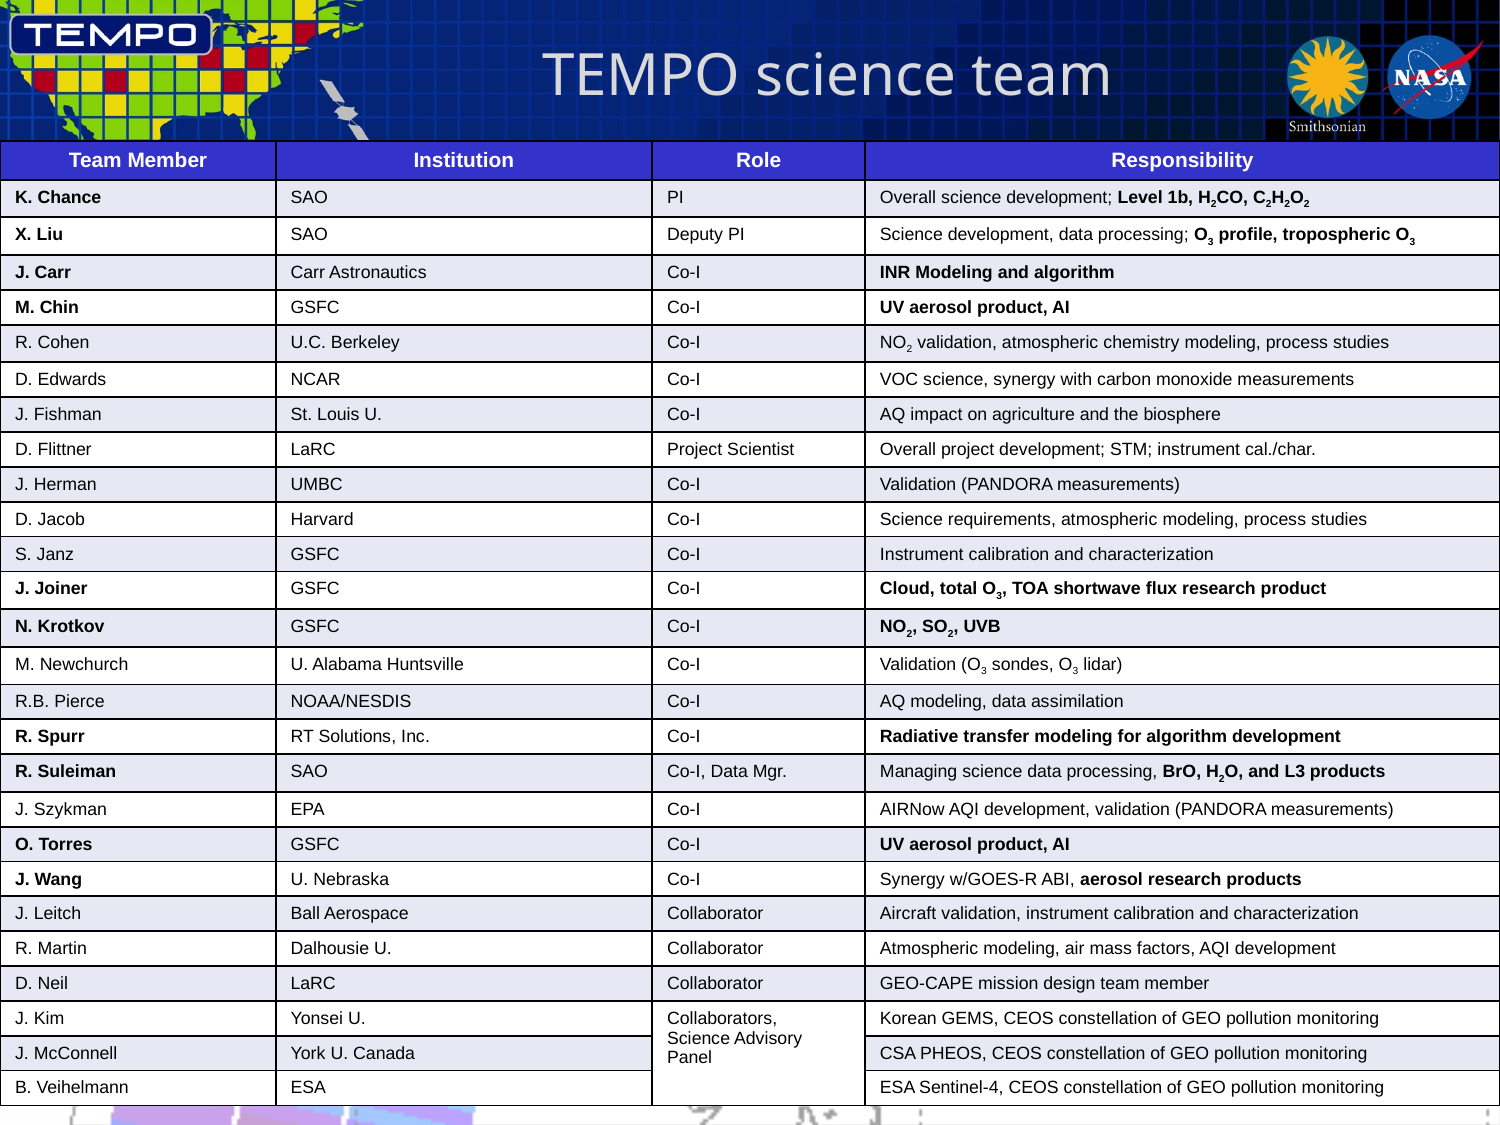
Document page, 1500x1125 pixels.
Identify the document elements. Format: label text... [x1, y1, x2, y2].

table_cell J. Joiner [1, 572, 275, 608]
table_cell Overall project development; STM; instrument cal./char. [866, 433, 1499, 466]
table_cell Collaborator [653, 932, 864, 965]
table_cell R. Cohen [1, 326, 275, 361]
table_cell Science requirements, atmospheric modeling, process studies [866, 503, 1499, 536]
table_cell Co-I, Data Mgr. [653, 755, 864, 791]
table_cell Atmospheric modeling, air mass factors, AQI development [866, 932, 1499, 965]
table_cell J. Wang [1, 862, 275, 895]
table_header Institution [277, 142, 651, 179]
table_cell S. Janz [1, 537, 275, 571]
table_cell GSFC [277, 572, 651, 608]
table_cell Korean GEMS, CEOS constellation of GEO pollution monitoring [866, 1002, 1499, 1035]
table_cell Cloud, total O3, TOA shortwave flux research product [866, 572, 1499, 608]
table_cell Radiative transfer modeling for algorithm development [866, 720, 1499, 753]
table_cell D. Neil [1, 967, 275, 1000]
table_cell GSFC [277, 291, 651, 324]
table_cell K. Chance [1, 181, 275, 216]
table_cell N. Krotkov [1, 610, 275, 646]
table_cell NO2, SO2, UVB [866, 610, 1499, 646]
table_cell Co-I [653, 828, 864, 861]
table_header Team Member [1, 142, 275, 179]
table_cell Co-I [653, 398, 864, 431]
table_cell Aircraft validation, instrument calibration and characterization [866, 897, 1499, 930]
table_cell Co-I [653, 862, 864, 895]
table_cell Overall science development; Level 1b, H2CO, C2H2O2 [866, 181, 1499, 216]
table_cell Collaborators, Science Advisory Panel [653, 1002, 864, 1105]
table_cell Co-I [653, 363, 864, 396]
table_cell Co-I [653, 648, 864, 684]
table_cell Validation (PANDORA measurements) [866, 468, 1499, 501]
table_cell GEO-CAPE mission design team member [866, 967, 1499, 1000]
table_cell Ball Aerospace [277, 897, 651, 930]
table_cell Project Scientist [653, 433, 864, 466]
table_cell D. Jacob [1, 503, 275, 536]
table_cell R. Martin [1, 932, 275, 965]
table_cell Collaborator [653, 897, 864, 930]
table_cell Co-I [653, 468, 864, 501]
table_cell U. Alabama Huntsville [277, 648, 651, 684]
table_cell UV aerosol product, AI [866, 828, 1499, 861]
table_cell CSA PHEOS, CEOS constellation of GEO pollution monitoring [866, 1037, 1499, 1070]
table_cell GSFC [277, 537, 651, 571]
table_cell NCAR [277, 363, 651, 396]
table_cell AQ modeling, data assimilation [866, 685, 1499, 718]
text_box TEMPO science team [337, 19, 1318, 124]
table_cell J. Szykman [1, 793, 275, 826]
table_cell Co-I [653, 720, 864, 753]
table_cell ESA Sentinel-4, CEOS constellation of GEO pollution monitoring [866, 1071, 1499, 1105]
table_cell Synergy w/GOES-R ABI, aerosol research products [866, 862, 1499, 895]
table_cell INR Modeling and algorithm [866, 256, 1499, 289]
table_cell Co-I [653, 793, 864, 826]
table_cell PI [653, 181, 864, 216]
table_cell NOAA/NESDIS [277, 685, 651, 718]
table_cell R. Suleiman [1, 755, 275, 791]
table_cell Carr Astronautics [277, 256, 651, 289]
table_cell J. Leitch [1, 897, 275, 930]
table_cell UMBC [277, 468, 651, 501]
table_cell Science development, data processing; O3 profile, tropospheric O3 [866, 218, 1499, 254]
table_cell AIRNow AQI development, validation (PANDORA measurements) [866, 793, 1499, 826]
table_cell M. Newchurch [1, 648, 275, 684]
table_cell Harvard [277, 503, 651, 536]
table_cell Collaborator [653, 967, 864, 1000]
table_cell EPA [277, 793, 651, 826]
table_cell D. Flittner [1, 433, 275, 466]
table_cell LaRC [277, 967, 651, 1000]
table_cell Co-I [653, 572, 864, 608]
table_cell ESA [277, 1071, 651, 1105]
table_cell GSFC [277, 610, 651, 646]
table_cell NO2 validation, atmospheric chemistry modeling, process studies [866, 326, 1499, 361]
table_cell GSFC [277, 828, 651, 861]
table_cell J. Herman [1, 468, 275, 501]
table_cell J. Kim [1, 1002, 275, 1035]
table_cell RT Solutions, Inc. [277, 720, 651, 753]
table_cell U.C. Berkeley [277, 326, 651, 361]
table_cell J. McConnell [1, 1037, 275, 1070]
table_cell SAO [277, 755, 651, 791]
table_cell Co-I [653, 256, 864, 289]
table_cell SAO [277, 218, 651, 254]
table_cell B. Veihelmann [1, 1071, 275, 1105]
table_cell R. Spurr [1, 720, 275, 753]
picture [0, 0, 1500, 140]
table_cell Co-I [653, 685, 864, 718]
table_cell J. Fishman [1, 398, 275, 431]
table_cell LaRC [277, 433, 651, 466]
table_header Role [653, 142, 864, 179]
table_cell Yonsei U. [277, 1002, 651, 1035]
table_cell Co-I [653, 537, 864, 571]
table_cell UV aerosol product, AI [866, 291, 1499, 324]
table_cell Managing science data processing, BrO, H2O, and L3 products [866, 755, 1499, 791]
table_cell Deputy PI [653, 218, 864, 254]
table_cell AQ impact on agriculture and the biosphere [866, 398, 1499, 431]
table_cell Co-I [653, 326, 864, 361]
table_cell R.B. Pierce [1, 685, 275, 718]
table_cell VOC science, synergy with carbon monoxide measurements [866, 363, 1499, 396]
table_cell Co-I [653, 503, 864, 536]
table_cell J. Carr [1, 256, 275, 289]
table_cell X. Liu [1, 218, 275, 254]
table_cell Co-I [653, 610, 864, 646]
table_cell St. Louis U. [277, 398, 651, 431]
table_cell SAO [277, 181, 651, 216]
table_cell D. Edwards [1, 363, 275, 396]
table_cell U. Nebraska [277, 862, 651, 895]
table_cell York U. Canada [277, 1037, 651, 1070]
table_cell Dalhousie U. [277, 932, 651, 965]
table_cell Validation (O3 sondes, O3 lidar) [866, 648, 1499, 684]
table_header Responsibility [866, 142, 1499, 179]
table_cell Co-I [653, 291, 864, 324]
table_cell Instrument calibration and characterization [866, 537, 1499, 571]
table_cell O. Torres [1, 828, 275, 861]
table_cell M. Chin [1, 291, 275, 324]
